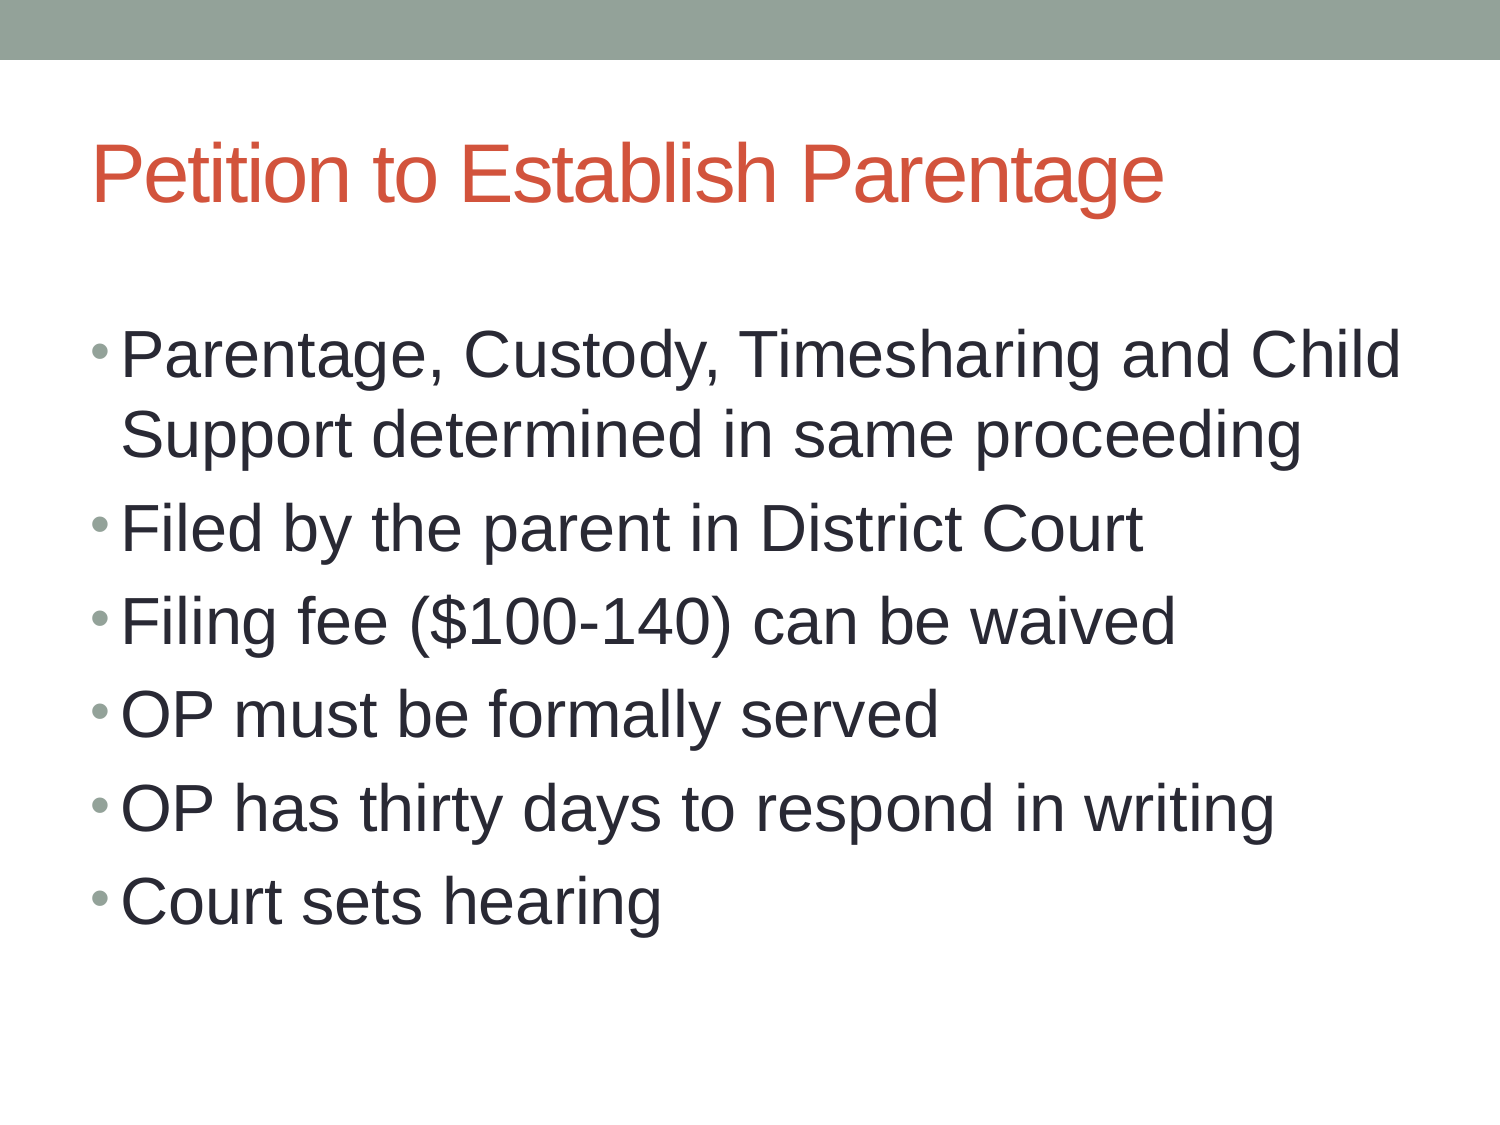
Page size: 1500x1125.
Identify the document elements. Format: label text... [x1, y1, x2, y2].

title Petition to Establish Parentage [75, 87, 1425, 250]
list Parentage, Custody, Timesharing and Child Support determined in same proceeding Filed by the parent in District Court Filing fee ($100-140) can be waived OP must be formally served OP has thirty days to respond in writing Court sets hearing [75, 262, 1425, 1063]
